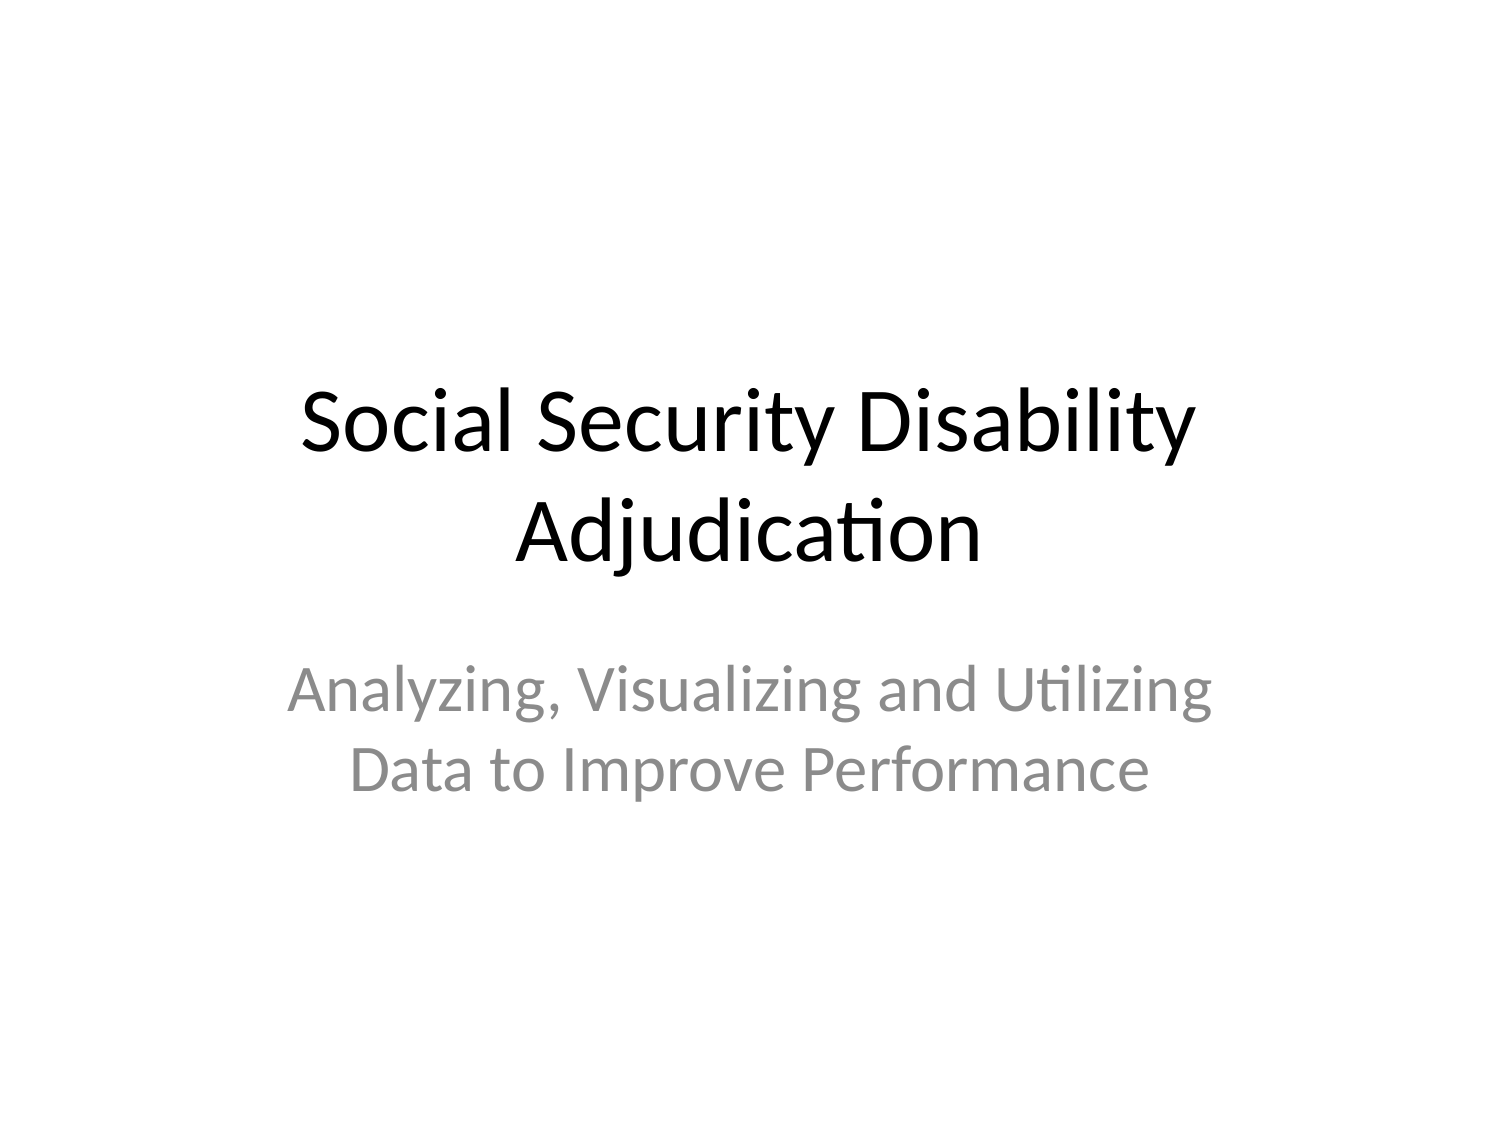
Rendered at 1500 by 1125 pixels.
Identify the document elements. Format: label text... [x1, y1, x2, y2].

title Social Security Disability Adjudication [112, 349, 1388, 591]
subtitle Analyzing, Visualizing and Utilizing Data to Improve Performance [225, 637, 1275, 925]
